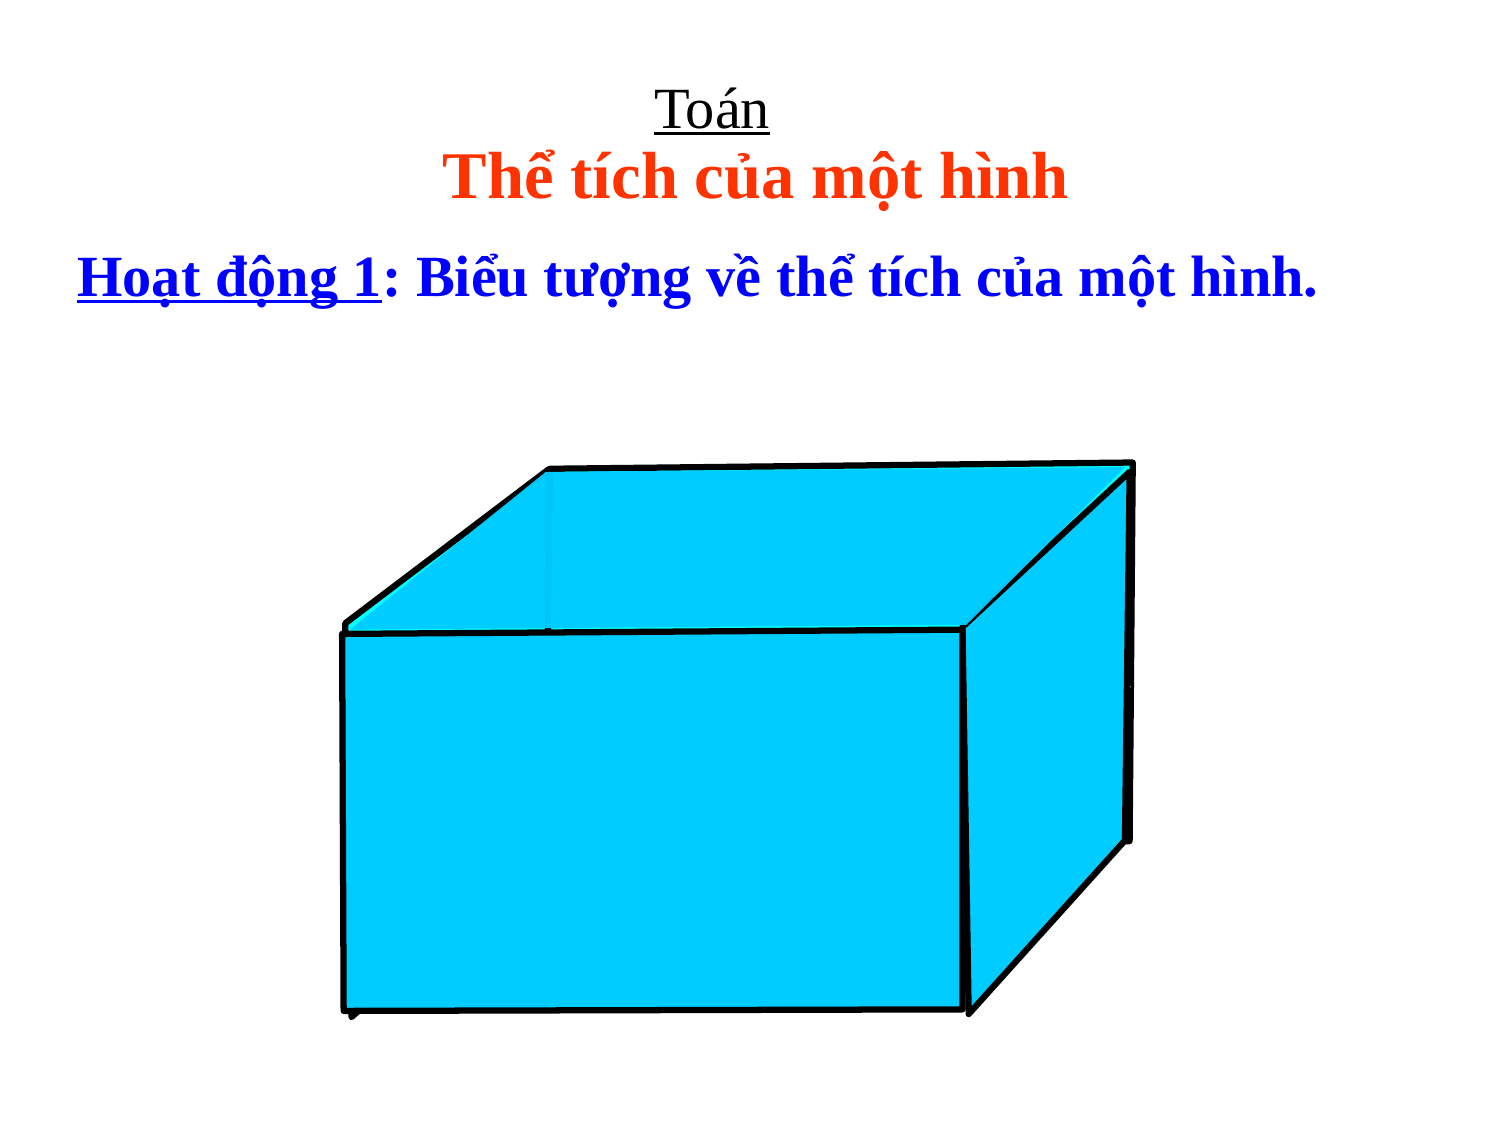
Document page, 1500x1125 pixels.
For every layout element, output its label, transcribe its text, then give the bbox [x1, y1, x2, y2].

text_box [1125, 688, 1131, 842]
text_box [350, 467, 1126, 630]
text_box [342, 629, 963, 1011]
text_box [547, 625, 963, 632]
text_box [549, 462, 1133, 686]
text_box [962, 471, 1130, 1015]
text_box Hoạt động 1: Biểu tượng về thể tích của một hình. [62, 230, 1450, 386]
text_box [345, 478, 547, 633]
text_box Toán [624, 62, 825, 148]
text_box [351, 1011, 359, 1018]
text_box Thể tích của một hình [387, 124, 1125, 220]
